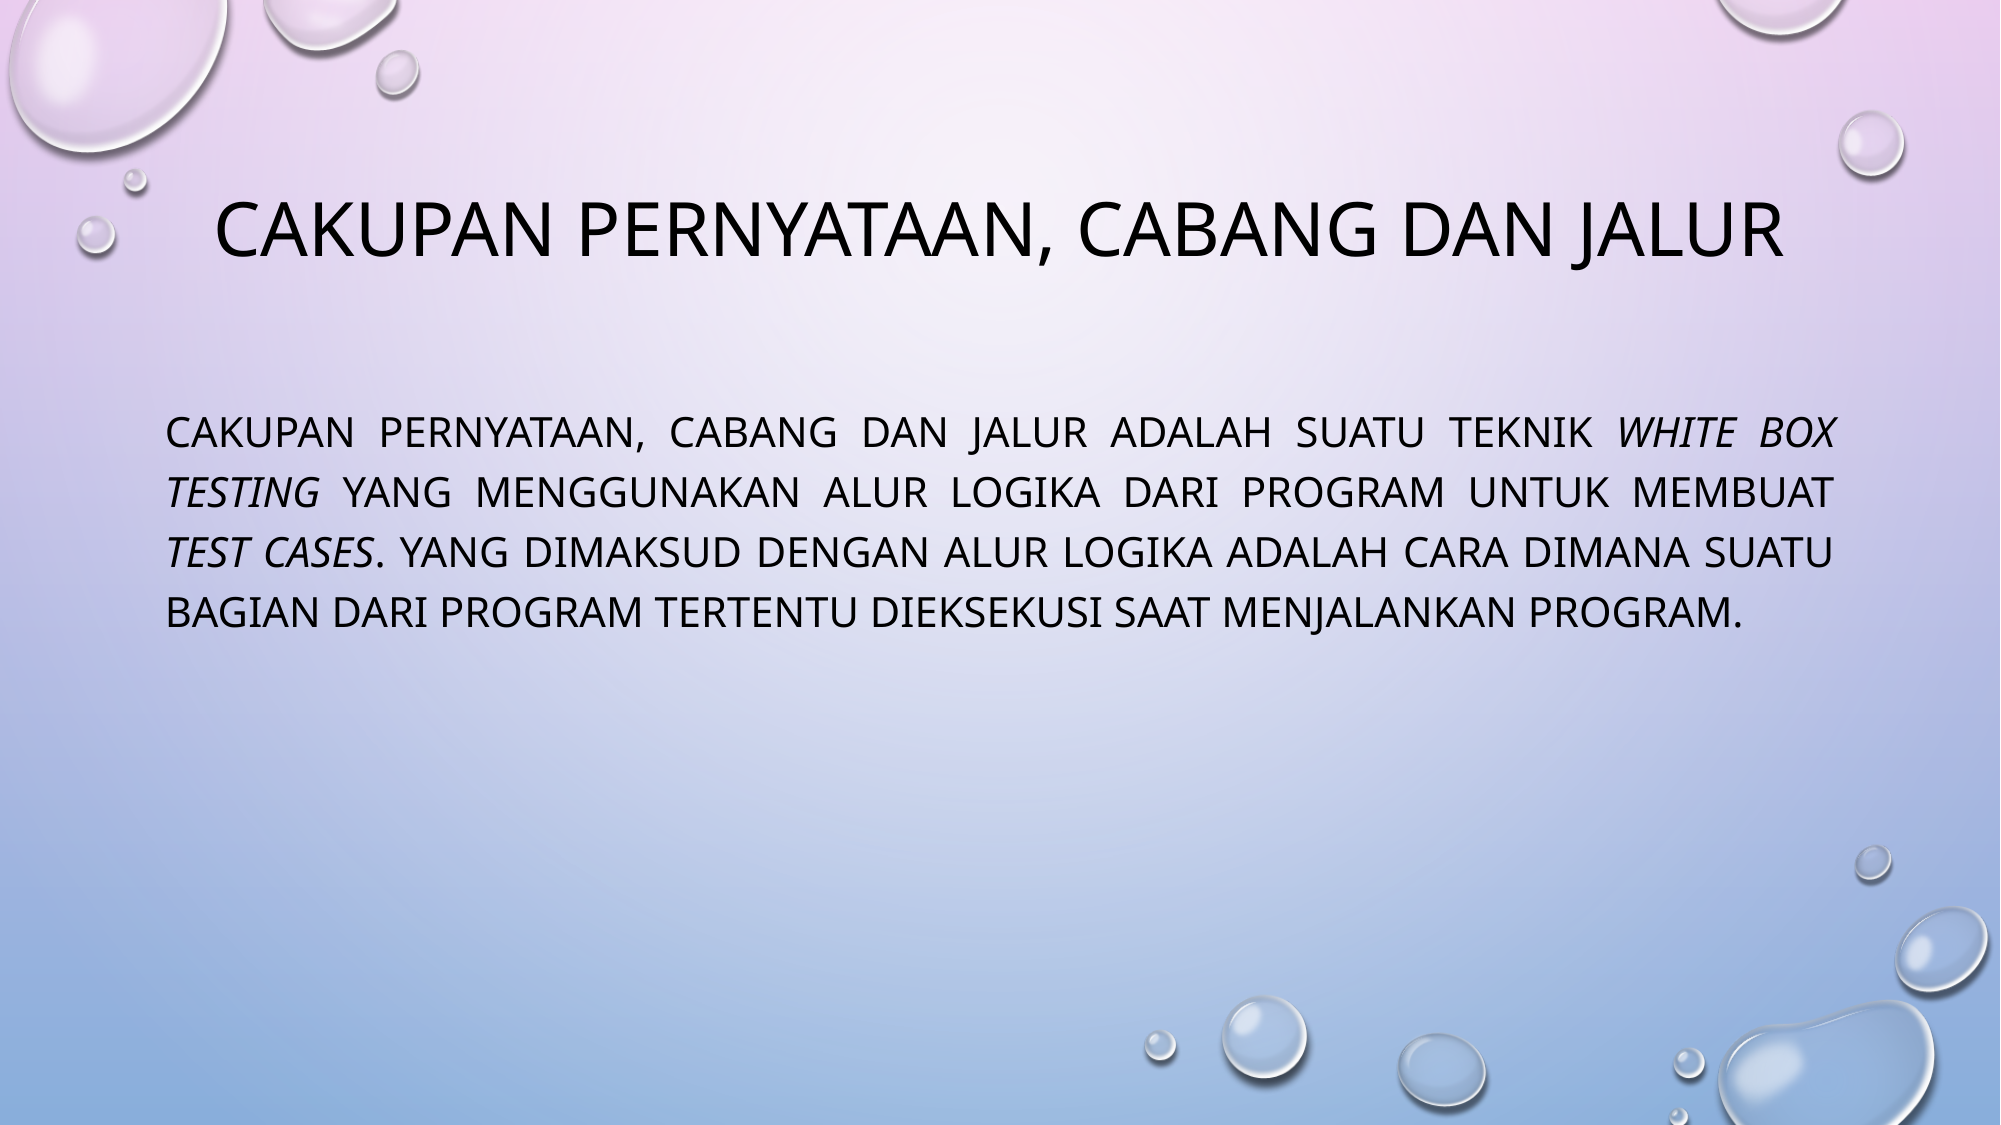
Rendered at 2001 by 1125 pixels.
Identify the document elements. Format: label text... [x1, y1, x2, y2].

title CAKUPAN PERNYATAAN, CABANG DAN JALUR [149, 101, 1851, 364]
picture [0, 0, 2000, 1125]
list Cakupan pernyataan, cabang dan jalur adalah suatu teknik white box testing yang menggunakan alur logika dari program untuk membuat test cases. Yang dimaksud dengan alur logika adalah cara dimana suatu bagian dari program tertentu dieksekusi saat menjalankan program. [149, 388, 1850, 950]
